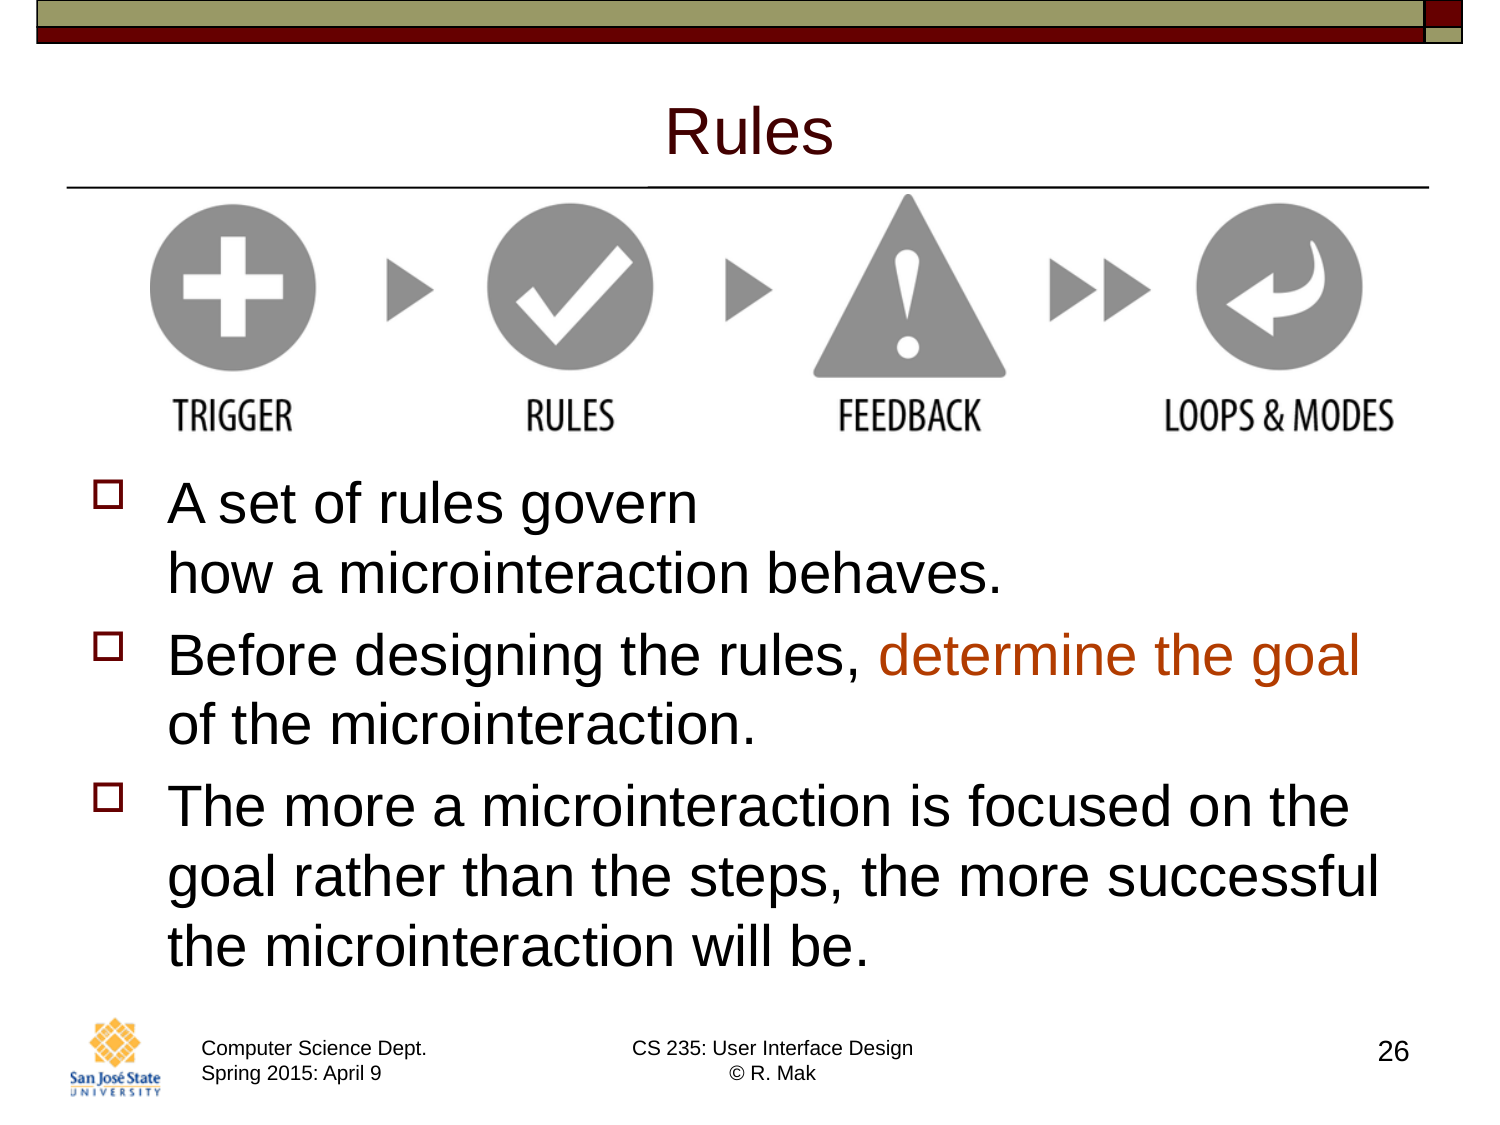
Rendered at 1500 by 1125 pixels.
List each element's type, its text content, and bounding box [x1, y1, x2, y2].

picture [60, 1012, 166, 1112]
slide_number 26 [1112, 1025, 1425, 1100]
list A set of rules govern how a microinteraction behaves. Before designing the rules, determine the goal of the microinteraction. The more a microinteraction is focused on the goal rather than the steps, the more successful the microinteraction will be. [75, 457, 1425, 1006]
picture [149, 194, 1396, 443]
title Rules [75, 67, 1425, 175]
